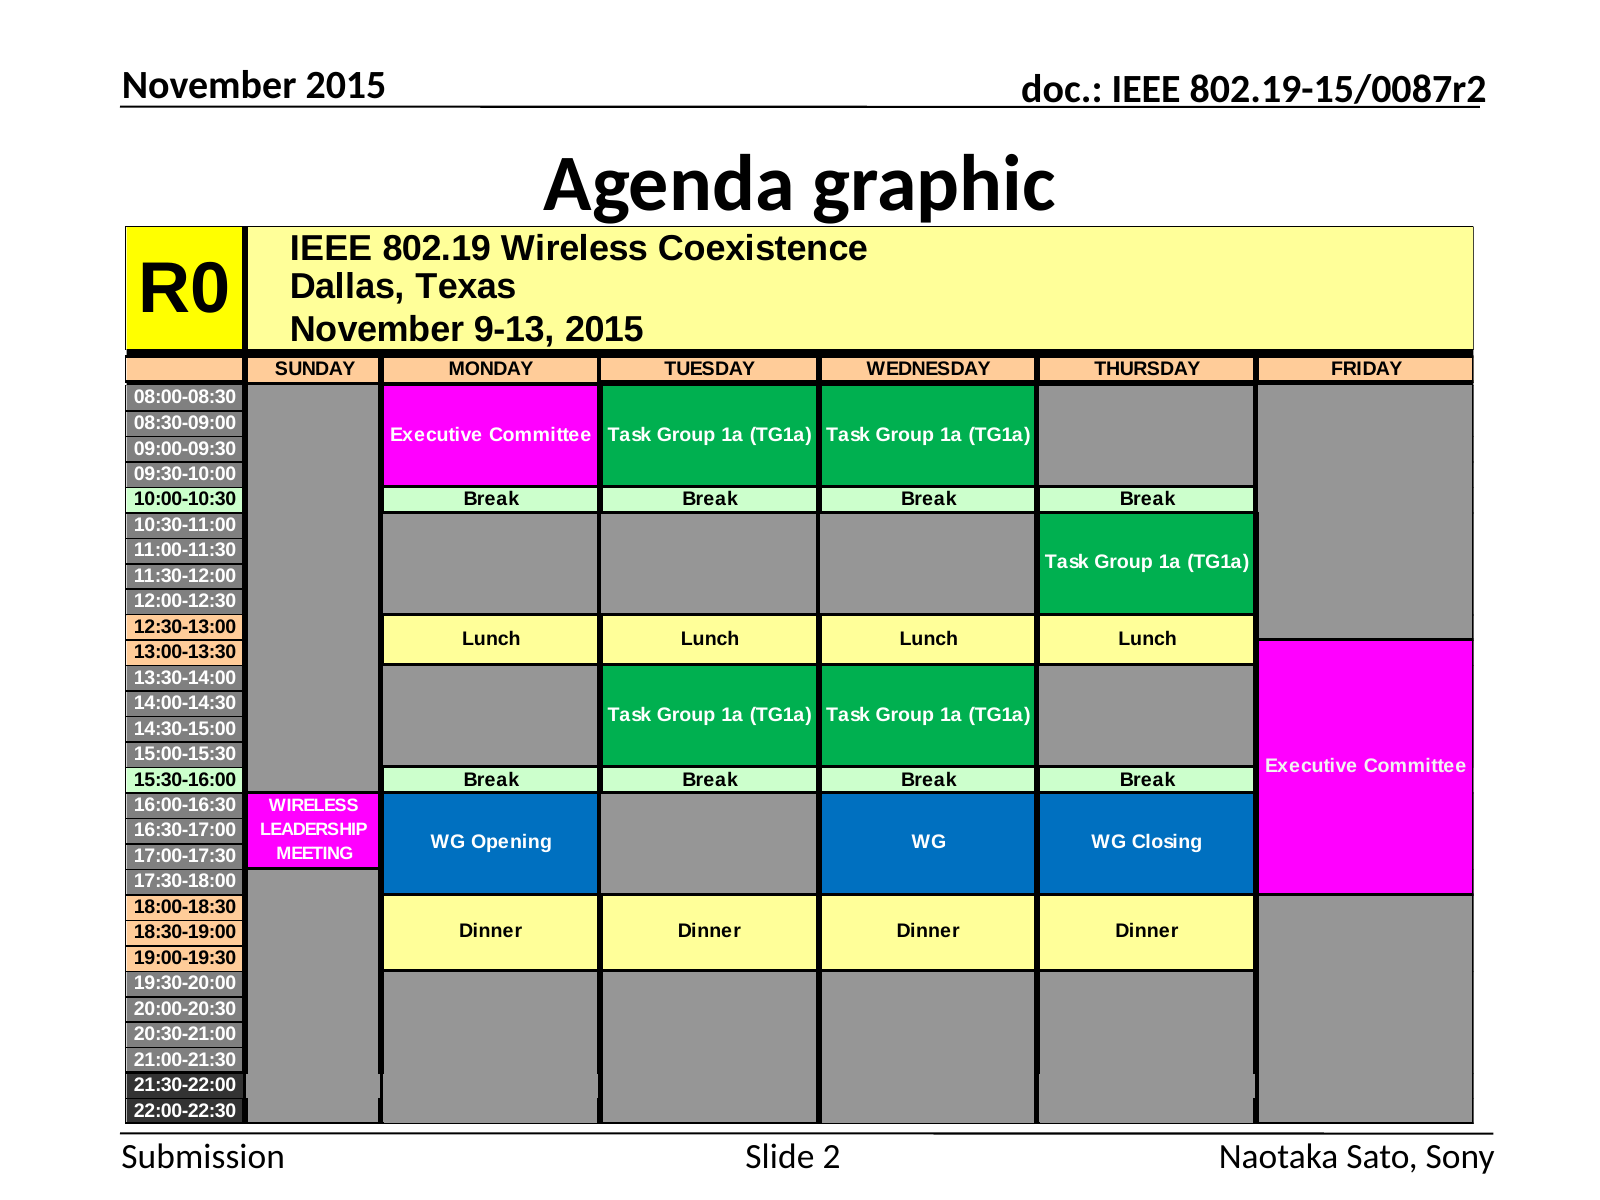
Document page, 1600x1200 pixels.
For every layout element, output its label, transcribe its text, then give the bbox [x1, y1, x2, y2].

title Agenda graphic [119, 119, 1480, 238]
picture [124, 225, 1476, 1126]
slide_number Slide 2 [733, 1133, 854, 1197]
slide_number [121, 58, 451, 107]
footer Naotaka Sato, Sony [937, 1132, 1495, 1174]
